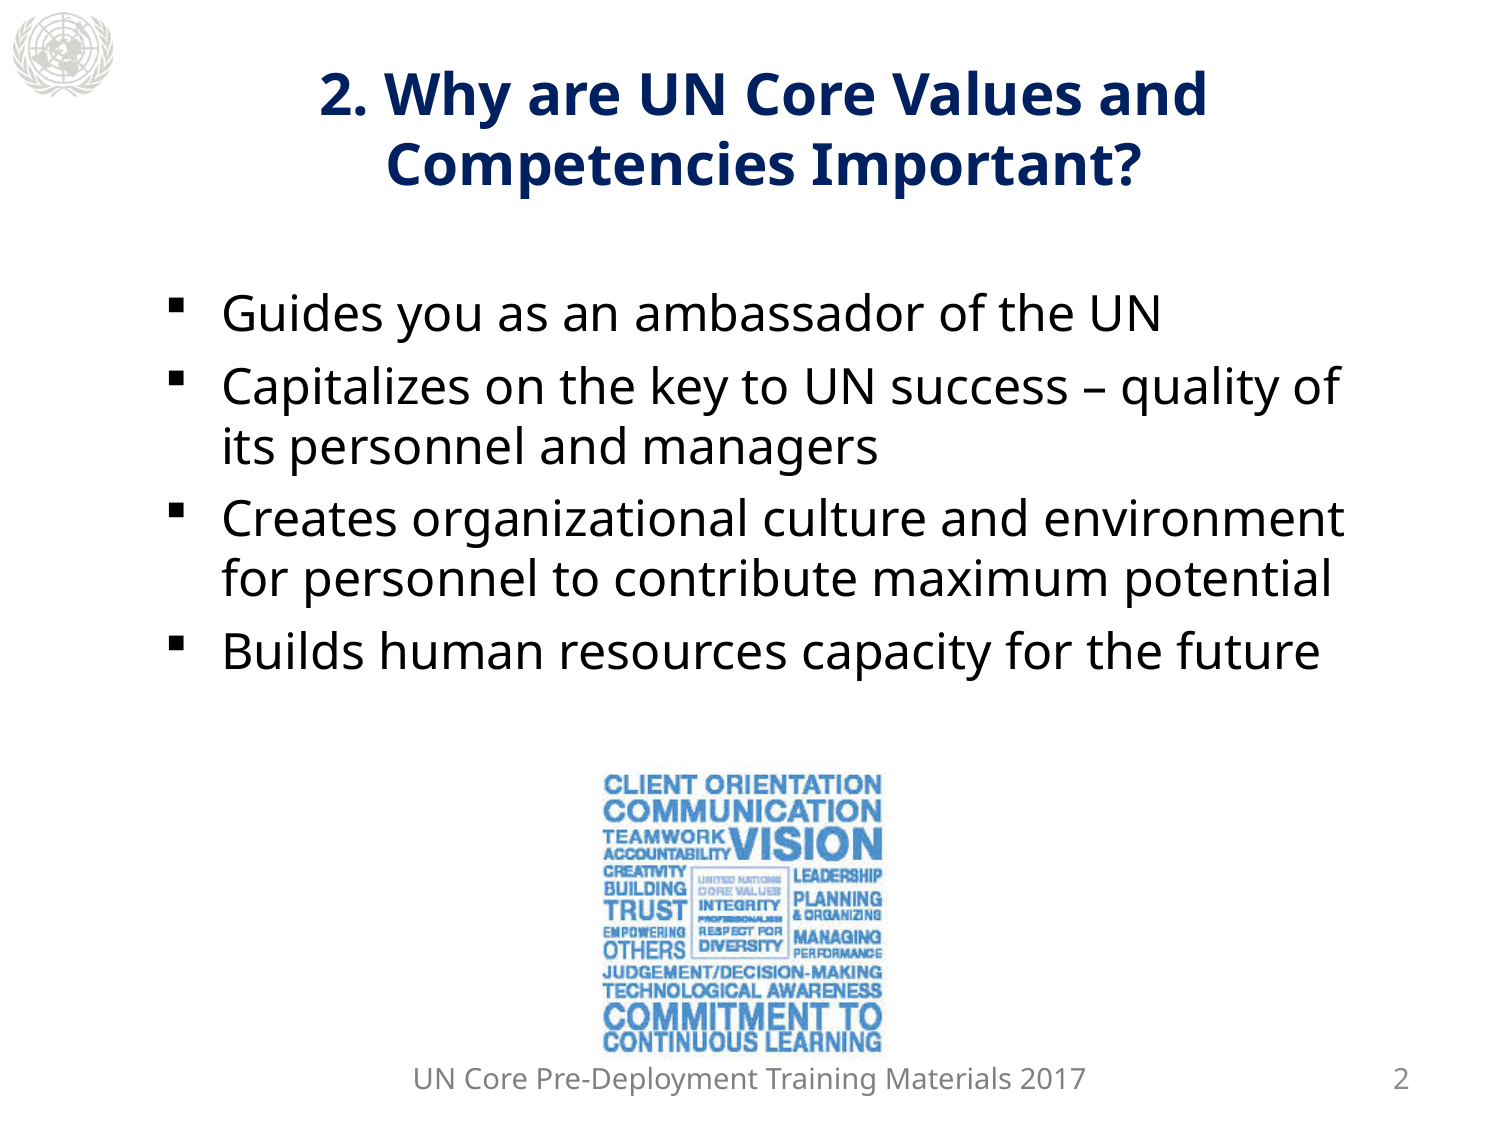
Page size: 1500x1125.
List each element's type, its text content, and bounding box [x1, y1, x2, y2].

slide_number 2 [1150, 1052, 1425, 1103]
text_box UN Core Pre-Deployment Training Materials 2017 [350, 1052, 1150, 1103]
picture [592, 764, 908, 1063]
picture [13, 12, 113, 97]
text_box 2. Why are UN Core Values and Competencies Important? [73, 48, 1427, 215]
text_box Guides you as an ambassador of the UN Capitalizes on the key to UN success – quality of its personnel and managers Creates organizational culture and environment for personnel to contribute maximum potential Builds human resources capacity for the future [149, 274, 1363, 687]
